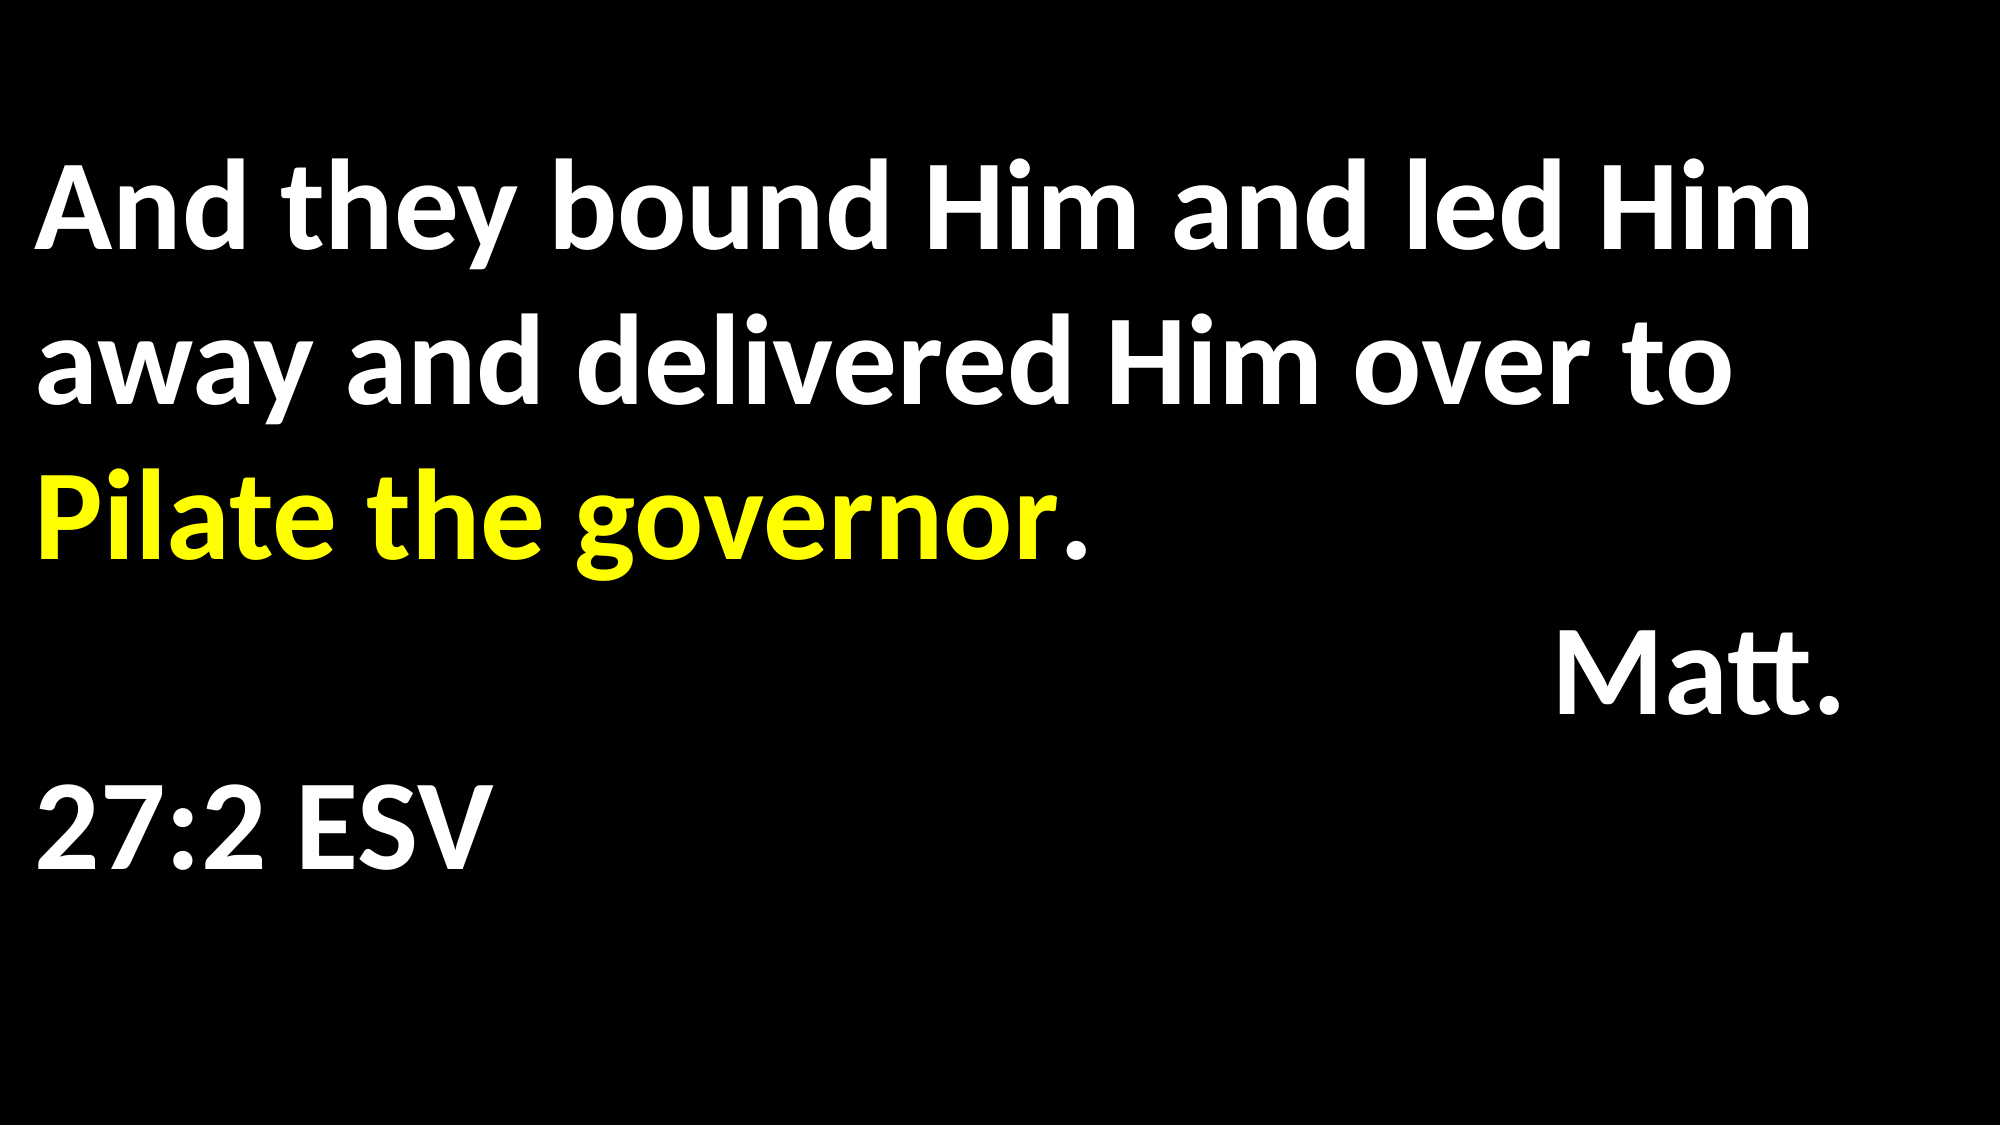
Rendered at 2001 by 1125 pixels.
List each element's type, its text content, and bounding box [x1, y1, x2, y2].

list And they bound Him and led Him away and delivered Him over to Pilate the governor. Matt. 27:2 ESV [0, 0, 2000, 1098]
